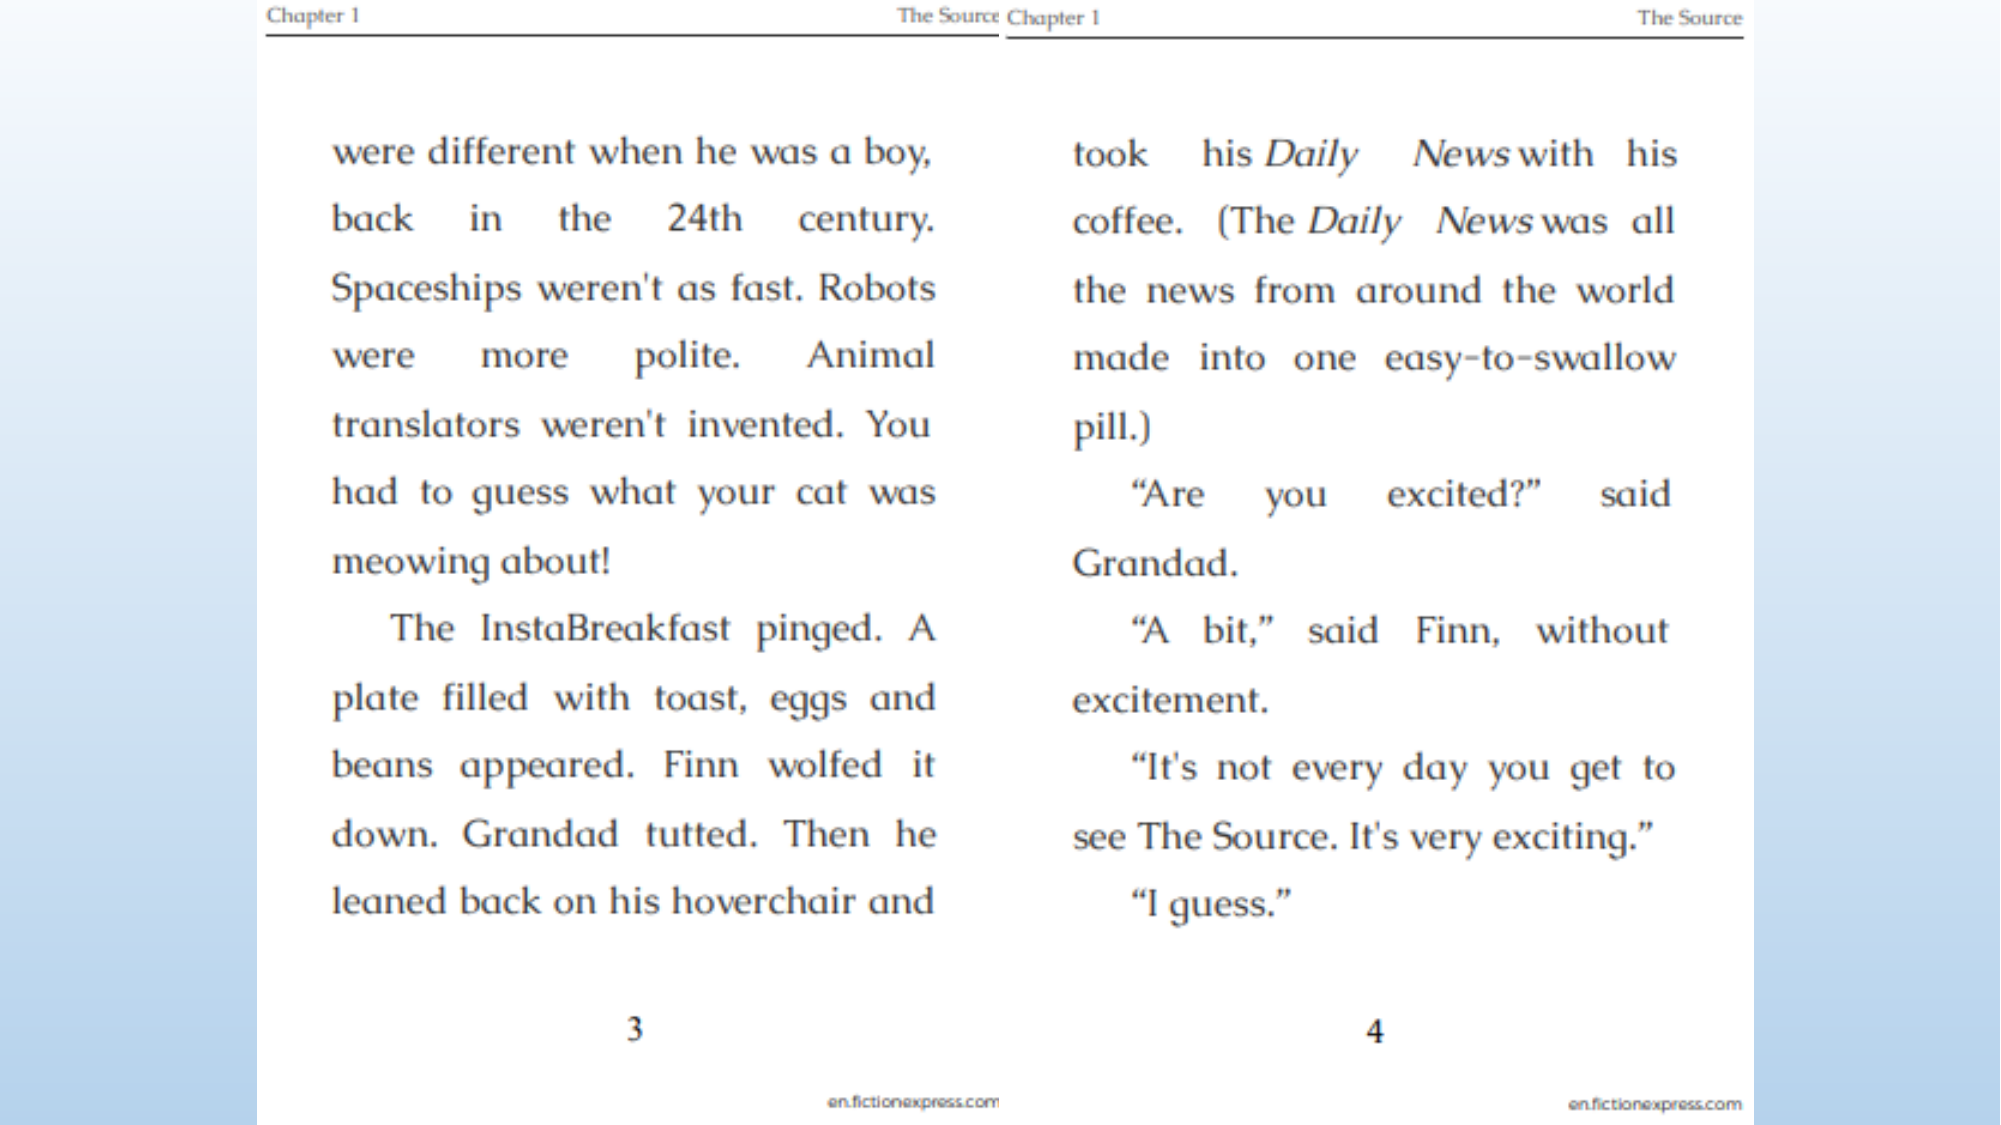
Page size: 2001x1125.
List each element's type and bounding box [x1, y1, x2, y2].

picture [257, 0, 1754, 1125]
